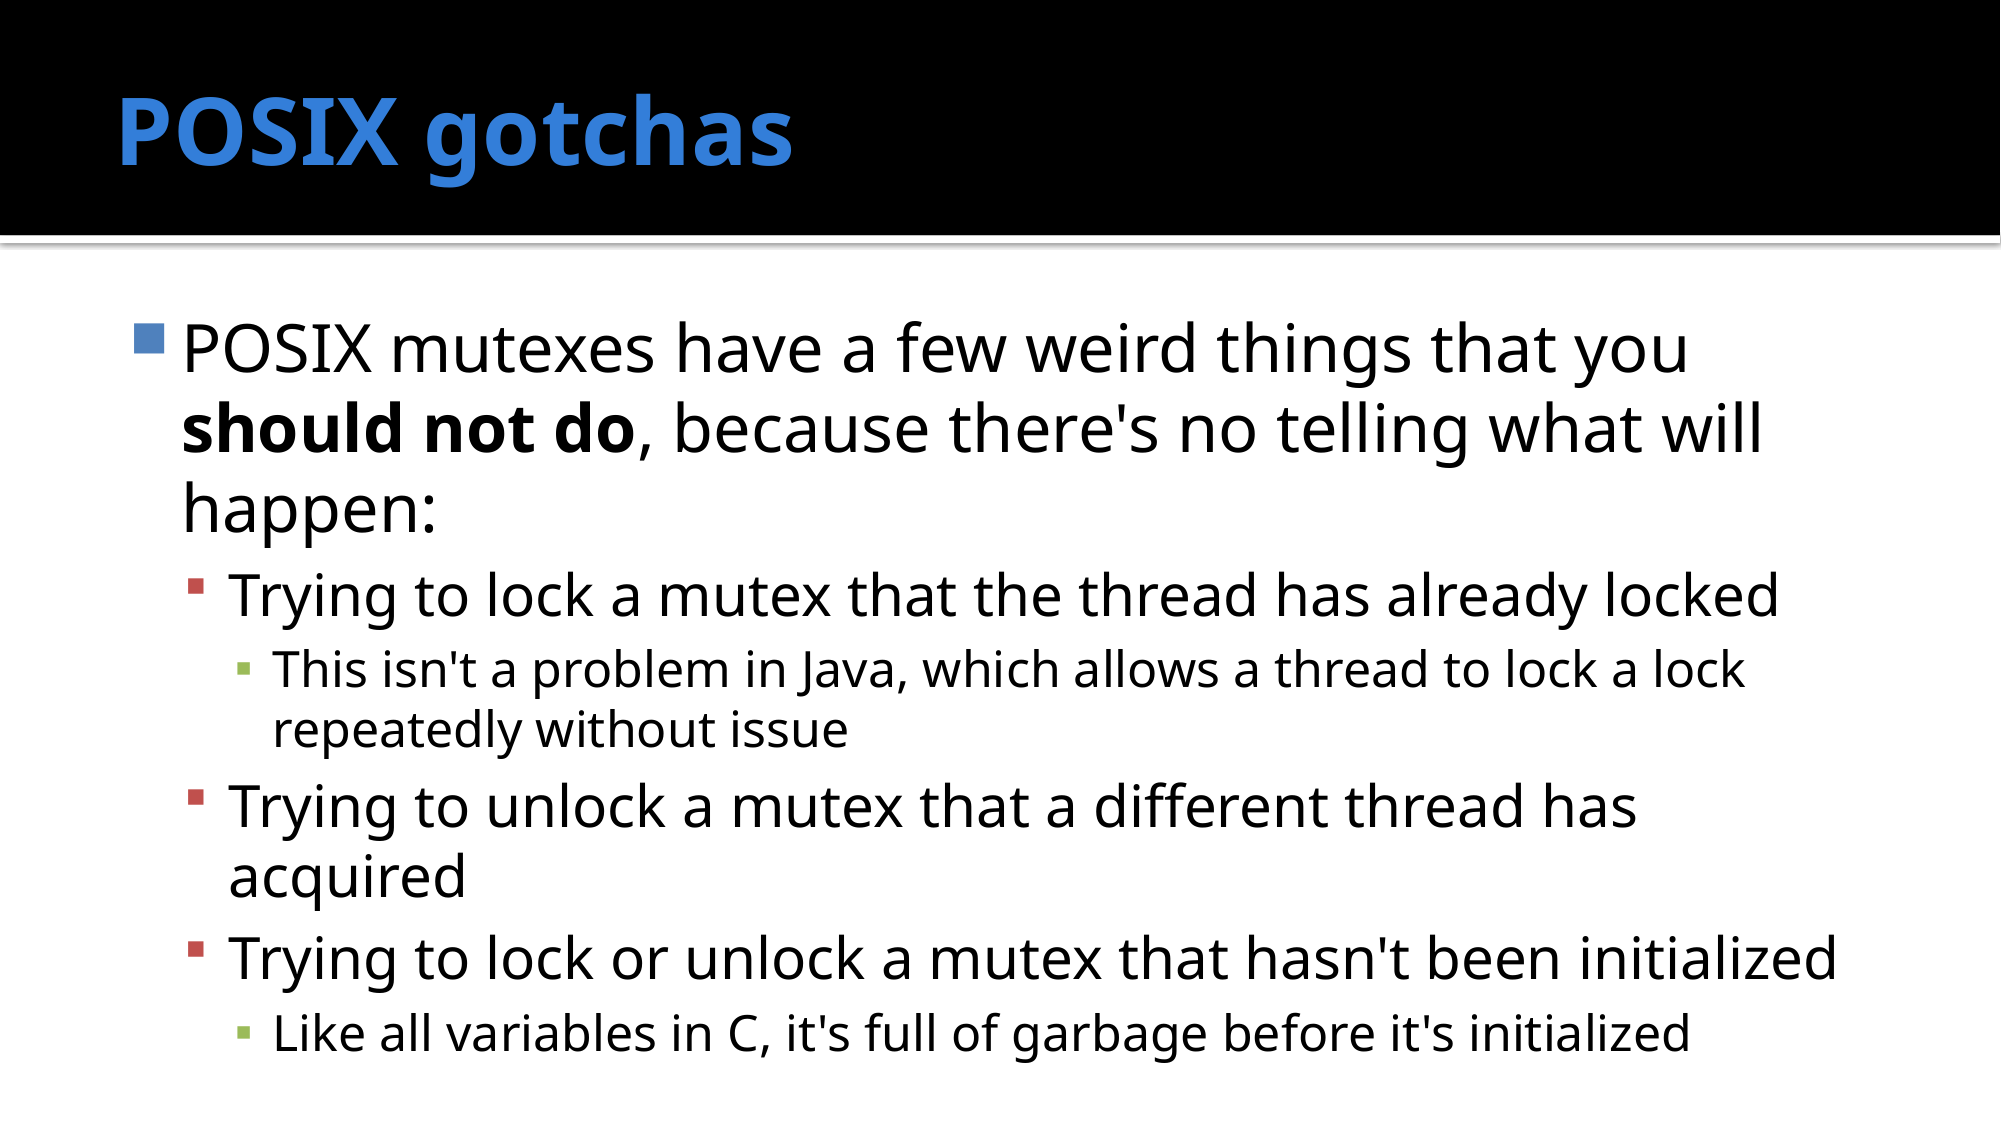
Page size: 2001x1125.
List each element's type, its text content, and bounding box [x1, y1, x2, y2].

list POSIX mutexes have a few weird things that you should not do, because there's no telling what will happen: Trying to lock a mutex that the thread has already locked This isn't a problem in Java, which allows a thread to lock a lock repeatedly without issue Trying to unlock a mutex that a different thread has acquired Trying to lock or unlock a mutex that hasn't been initialized Like all variables in C, it's full of garbage before it's initialized [99, 291, 1900, 1050]
title POSIX gotchas [99, 25, 1900, 231]
